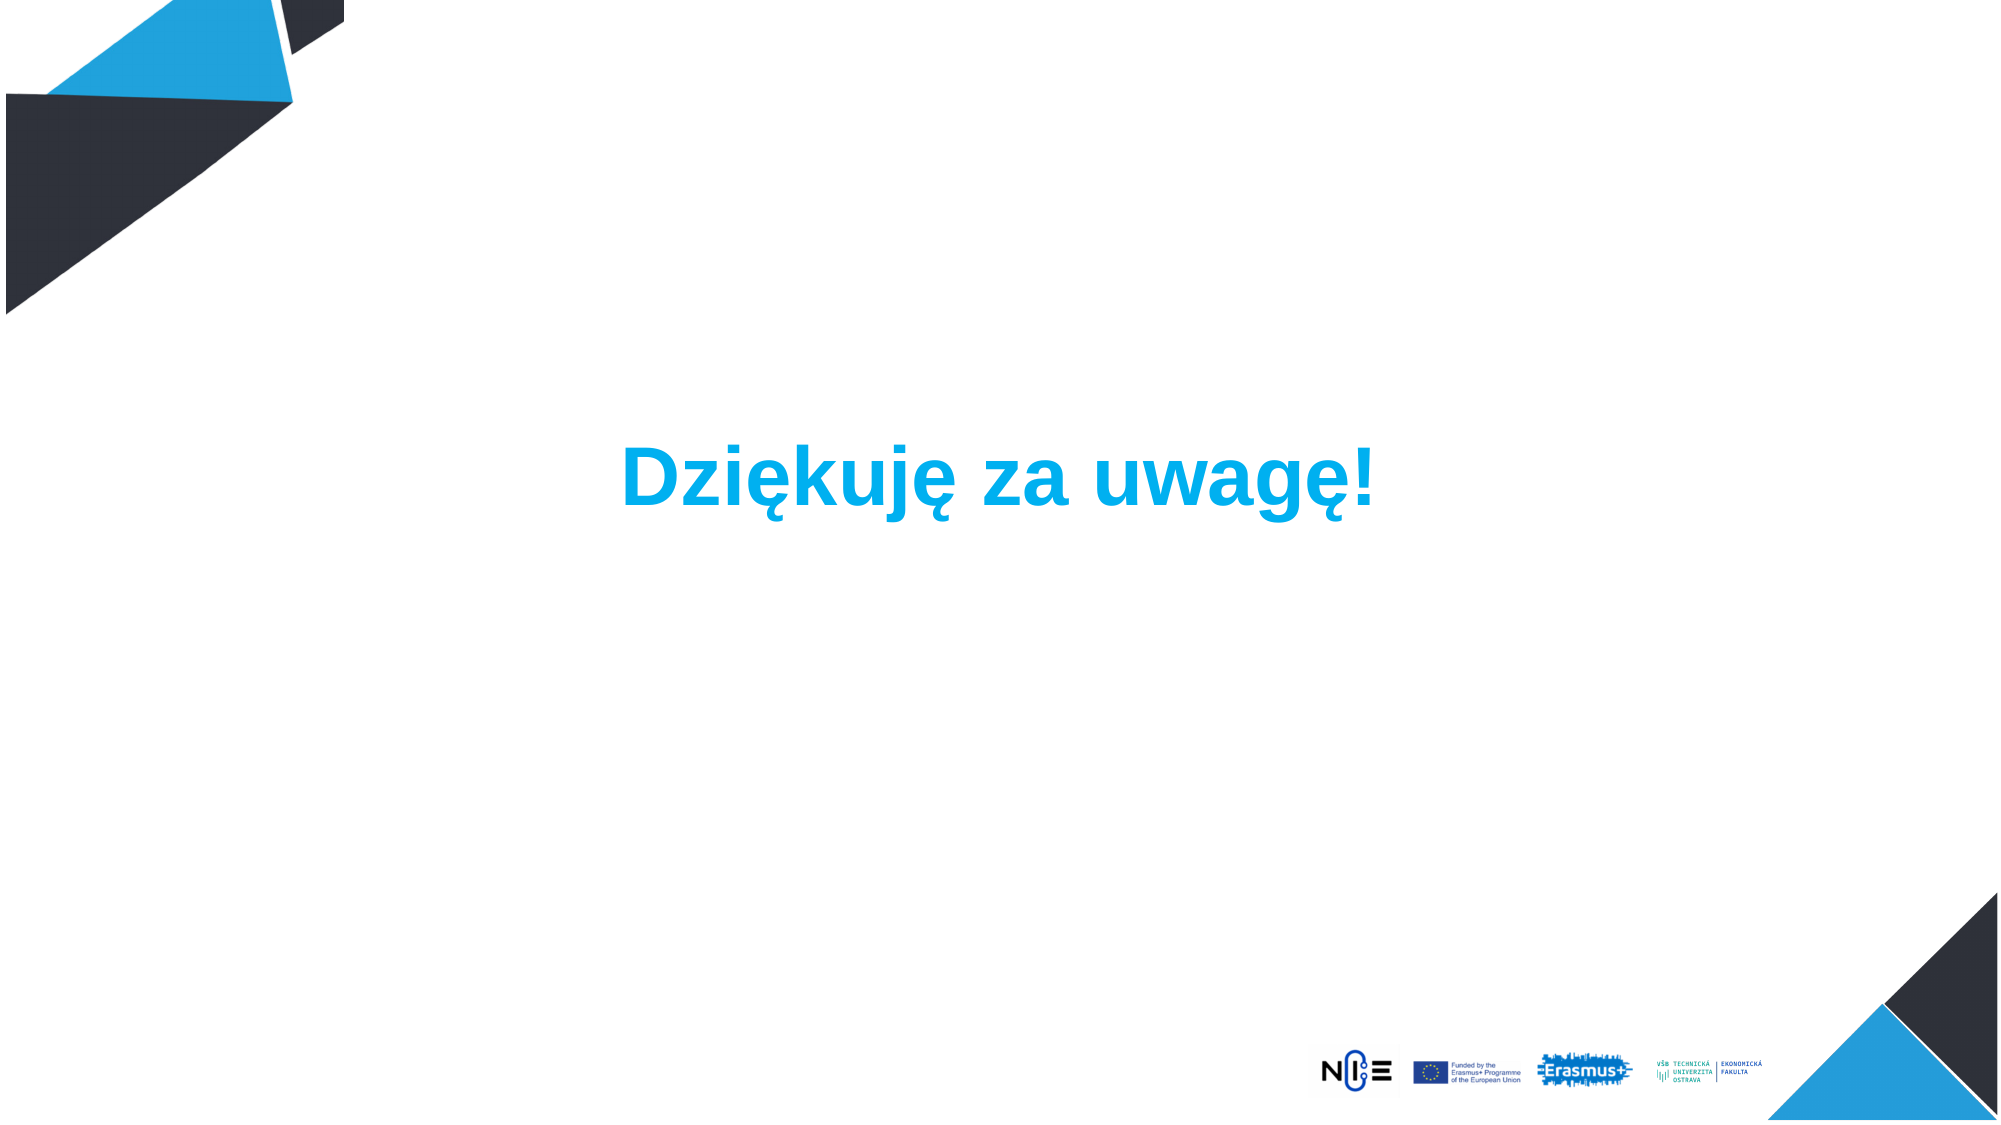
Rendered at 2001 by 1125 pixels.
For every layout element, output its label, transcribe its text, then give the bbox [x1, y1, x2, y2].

picture [6, 0, 344, 318]
picture [1308, 888, 2000, 1125]
list Dziękuję za uwagę! [137, 251, 1863, 874]
